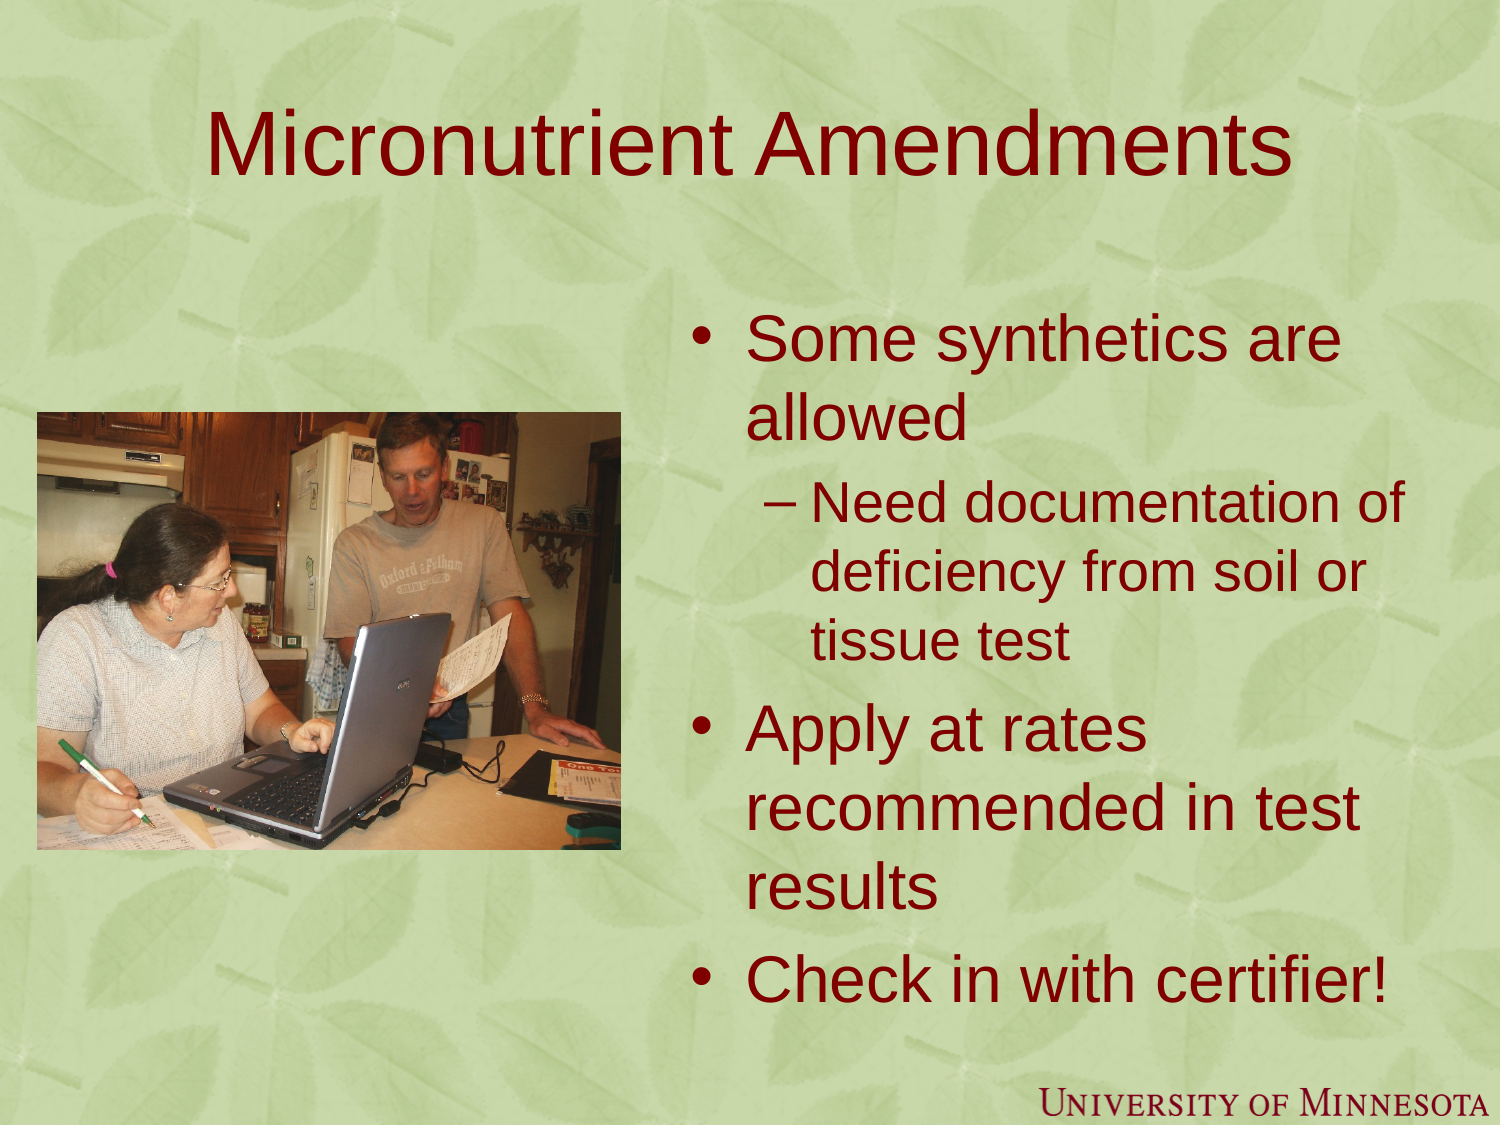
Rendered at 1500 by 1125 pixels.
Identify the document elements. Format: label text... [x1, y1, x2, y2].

list Some synthetics are allowed Need documentation of deficiency from soil or tissue test Apply at rates recommended in test results Check in with certifier! [675, 287, 1475, 1030]
picture [0, 0, 1500, 1125]
title Micronutrient Amendments [75, 45, 1425, 233]
